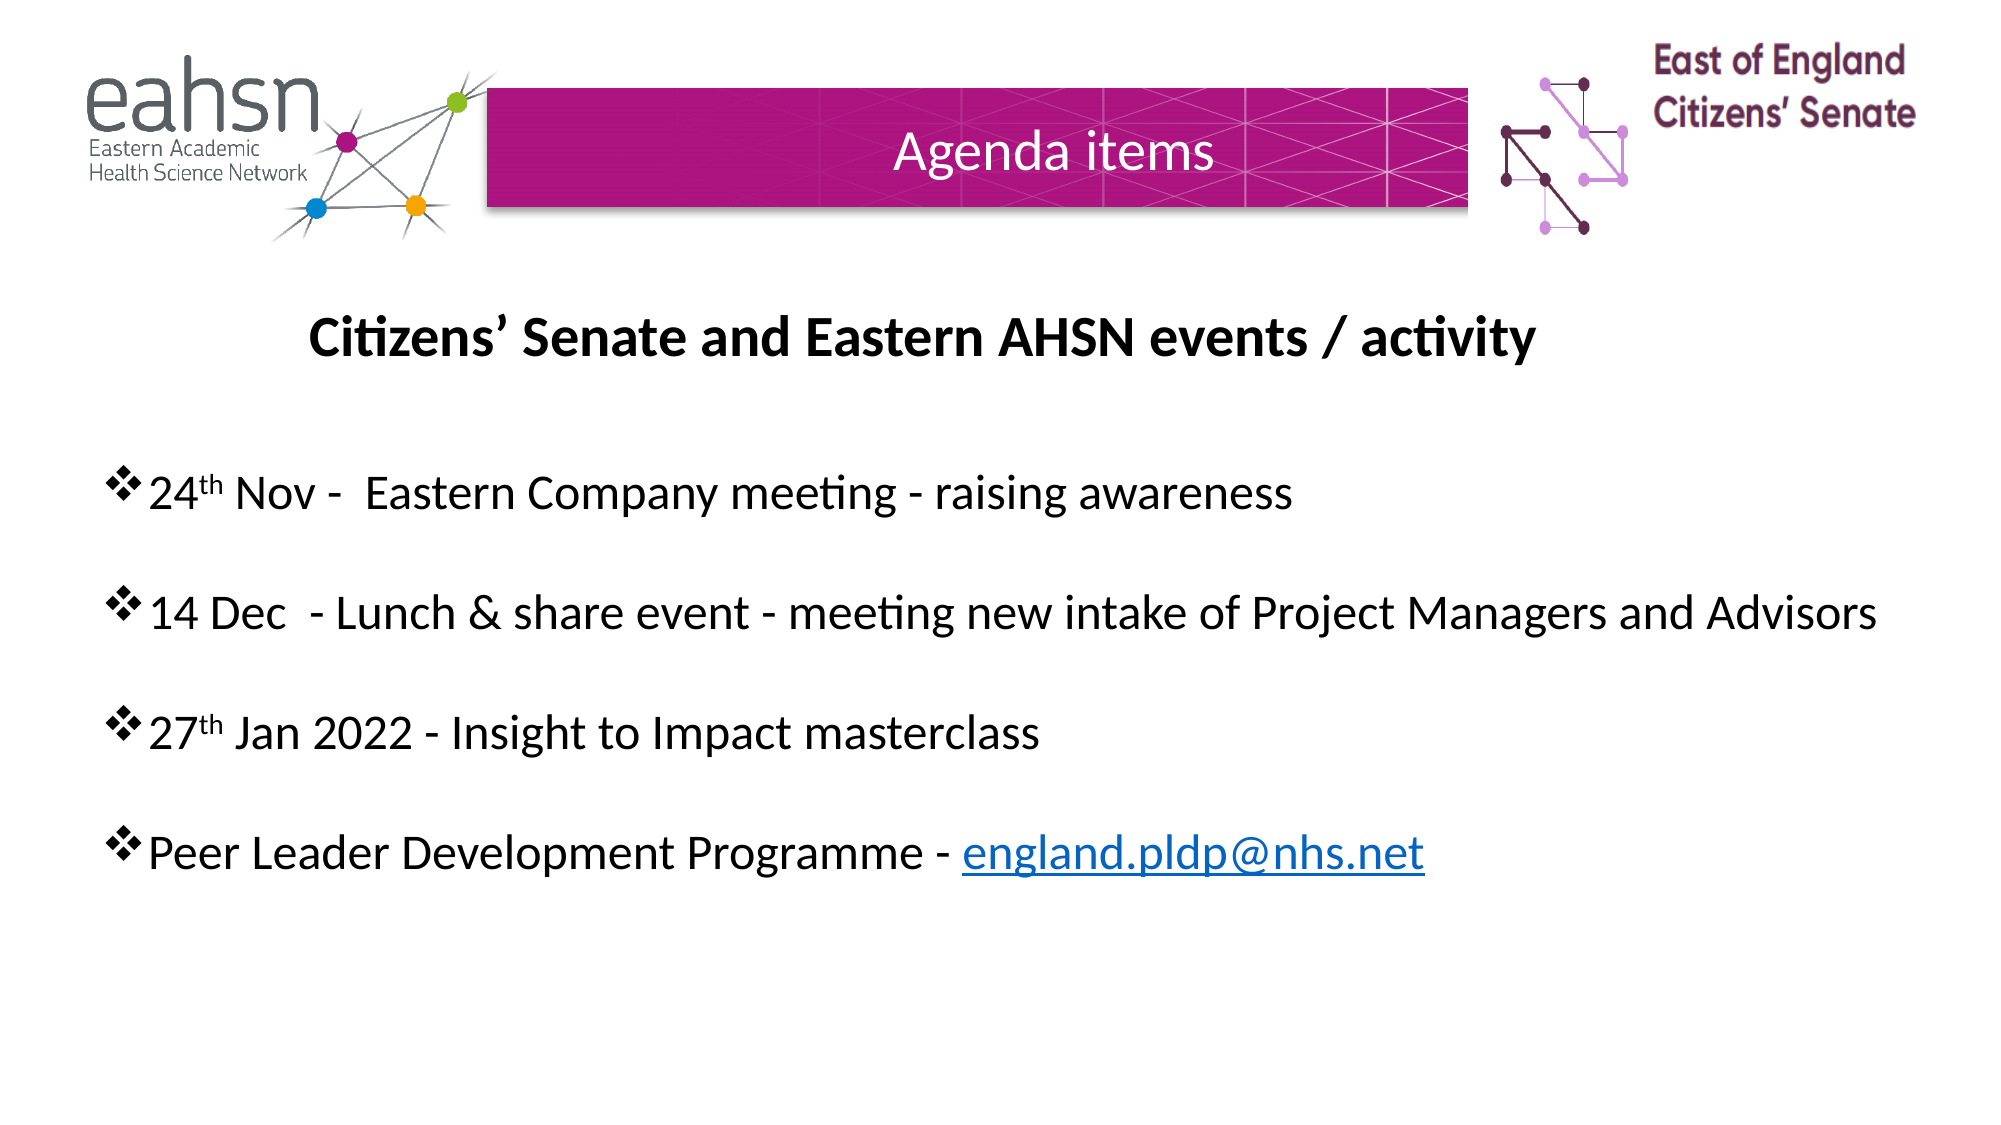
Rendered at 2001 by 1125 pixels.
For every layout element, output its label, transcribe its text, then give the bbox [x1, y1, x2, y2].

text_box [1468, 27, 1931, 244]
picture [86, 54, 1468, 244]
text_box Citizens’ Senate and Eastern AHSN events / activity [294, 240, 1673, 376]
text_box 24th Nov - Eastern Company meeting - raising awareness 14 Dec - Lunch & share event - meeting new intake of Project Managers and Advisors 27th Jan 2022 - Insight to Impact masterclass Peer Leader Development Programme - england.pldp@nhs.net [86, 391, 1944, 992]
